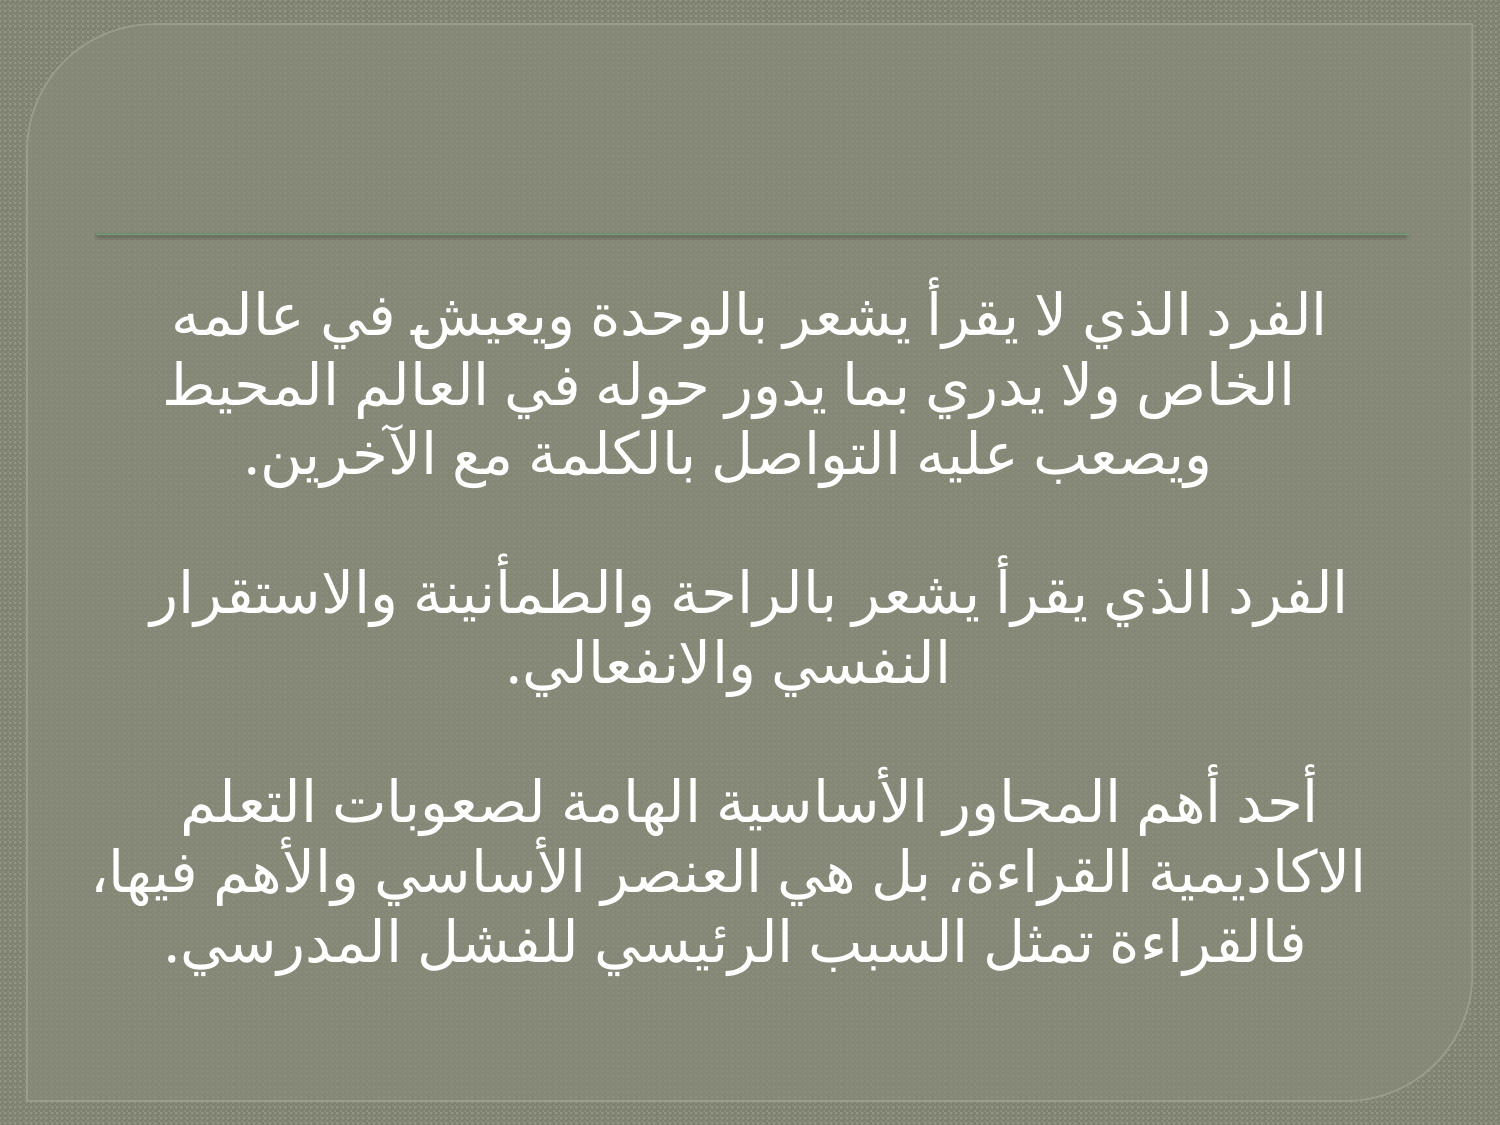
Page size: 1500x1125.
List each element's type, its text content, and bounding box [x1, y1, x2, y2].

list الفرد الذي لا يقرأ يشعر بالوحدة ويعيش في عالمه الخاص ولا يدري بما يدور حوله في العالم المحيط ويصعب عليه التواصل بالكلمة مع الآخرين. الفرد الذي يقرأ يشعر بالراحة والطمأنينة والاستقرار النفسي والانفعالي. أحد أهم المحاور الأساسية الهامة لصعوبات التعلم الاكاديمية القراءة، بل هي العنصر الأساسي والأهم فيها، فالقراءة تمثل السبب الرئيسي للفشل المدرسي. [75, 270, 1425, 1013]
